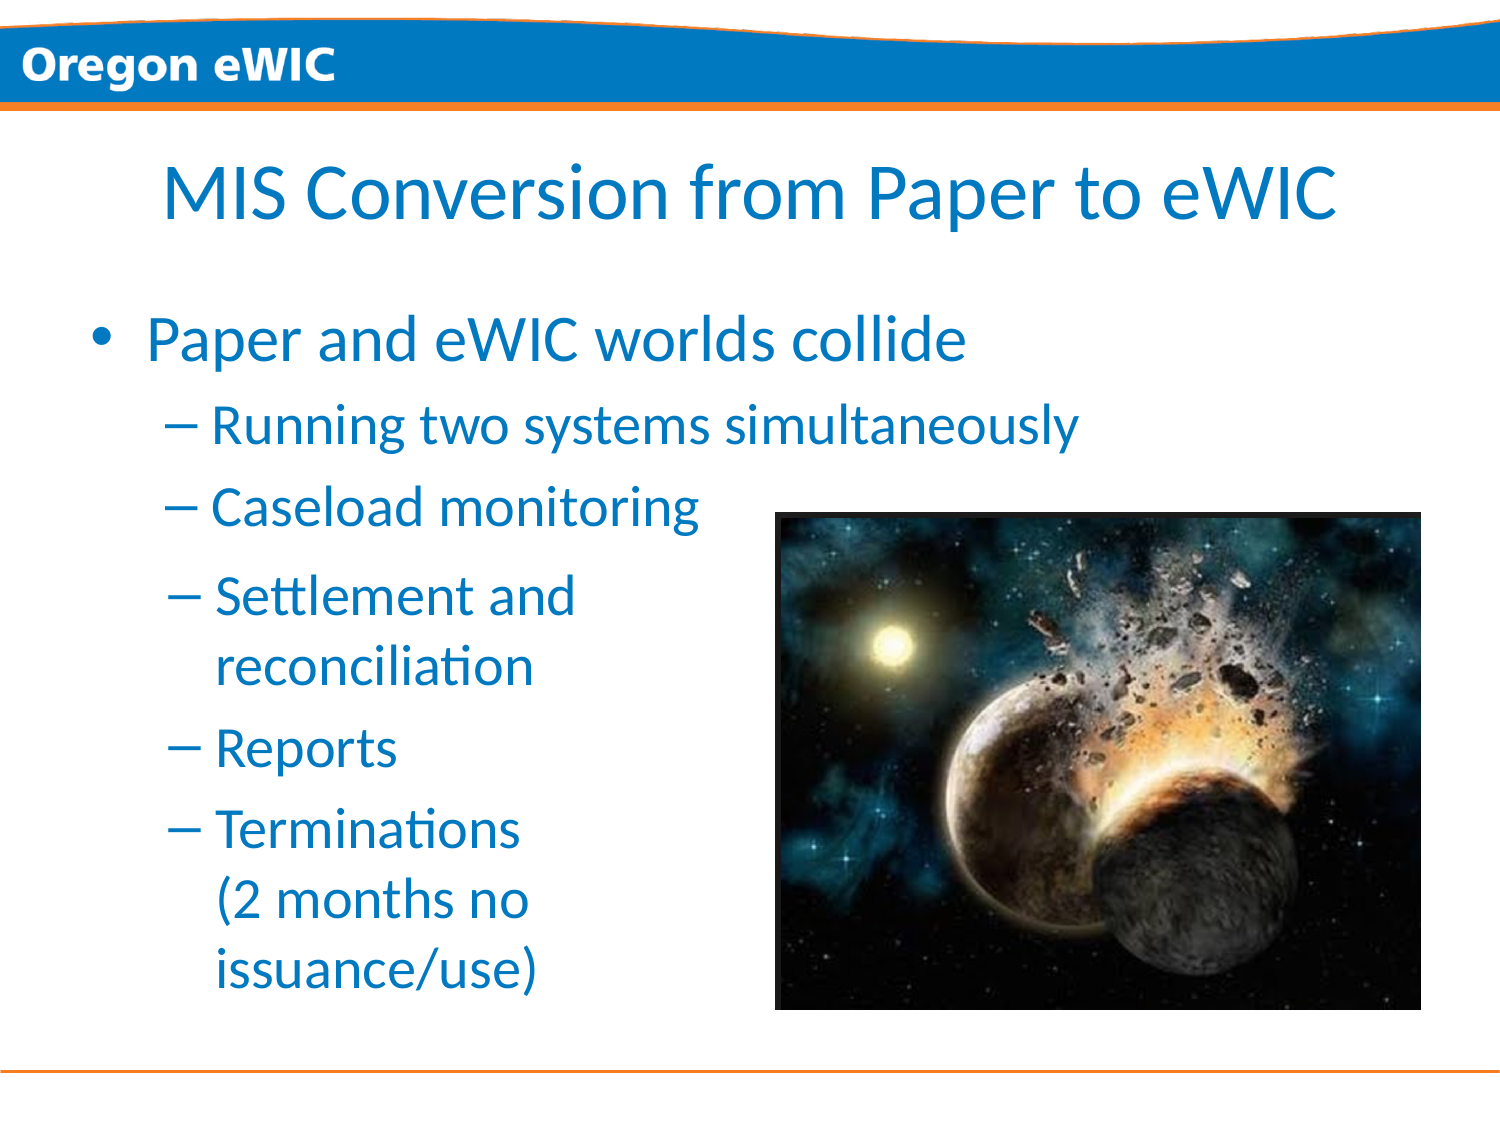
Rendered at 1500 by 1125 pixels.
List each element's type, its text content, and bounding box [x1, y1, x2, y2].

picture [0, 1069, 1500, 1075]
list Paper and eWIC worlds collide Running two systems simultaneously Caseload monitoring [75, 287, 1175, 563]
title MIS Conversion from Paper to eWIC [75, 99, 1425, 275]
text_box Settlement and reconciliation Reports Terminations (2 months no issuance/use) [78, 549, 613, 1050]
picture [0, 12, 1500, 111]
picture [775, 512, 1421, 1011]
